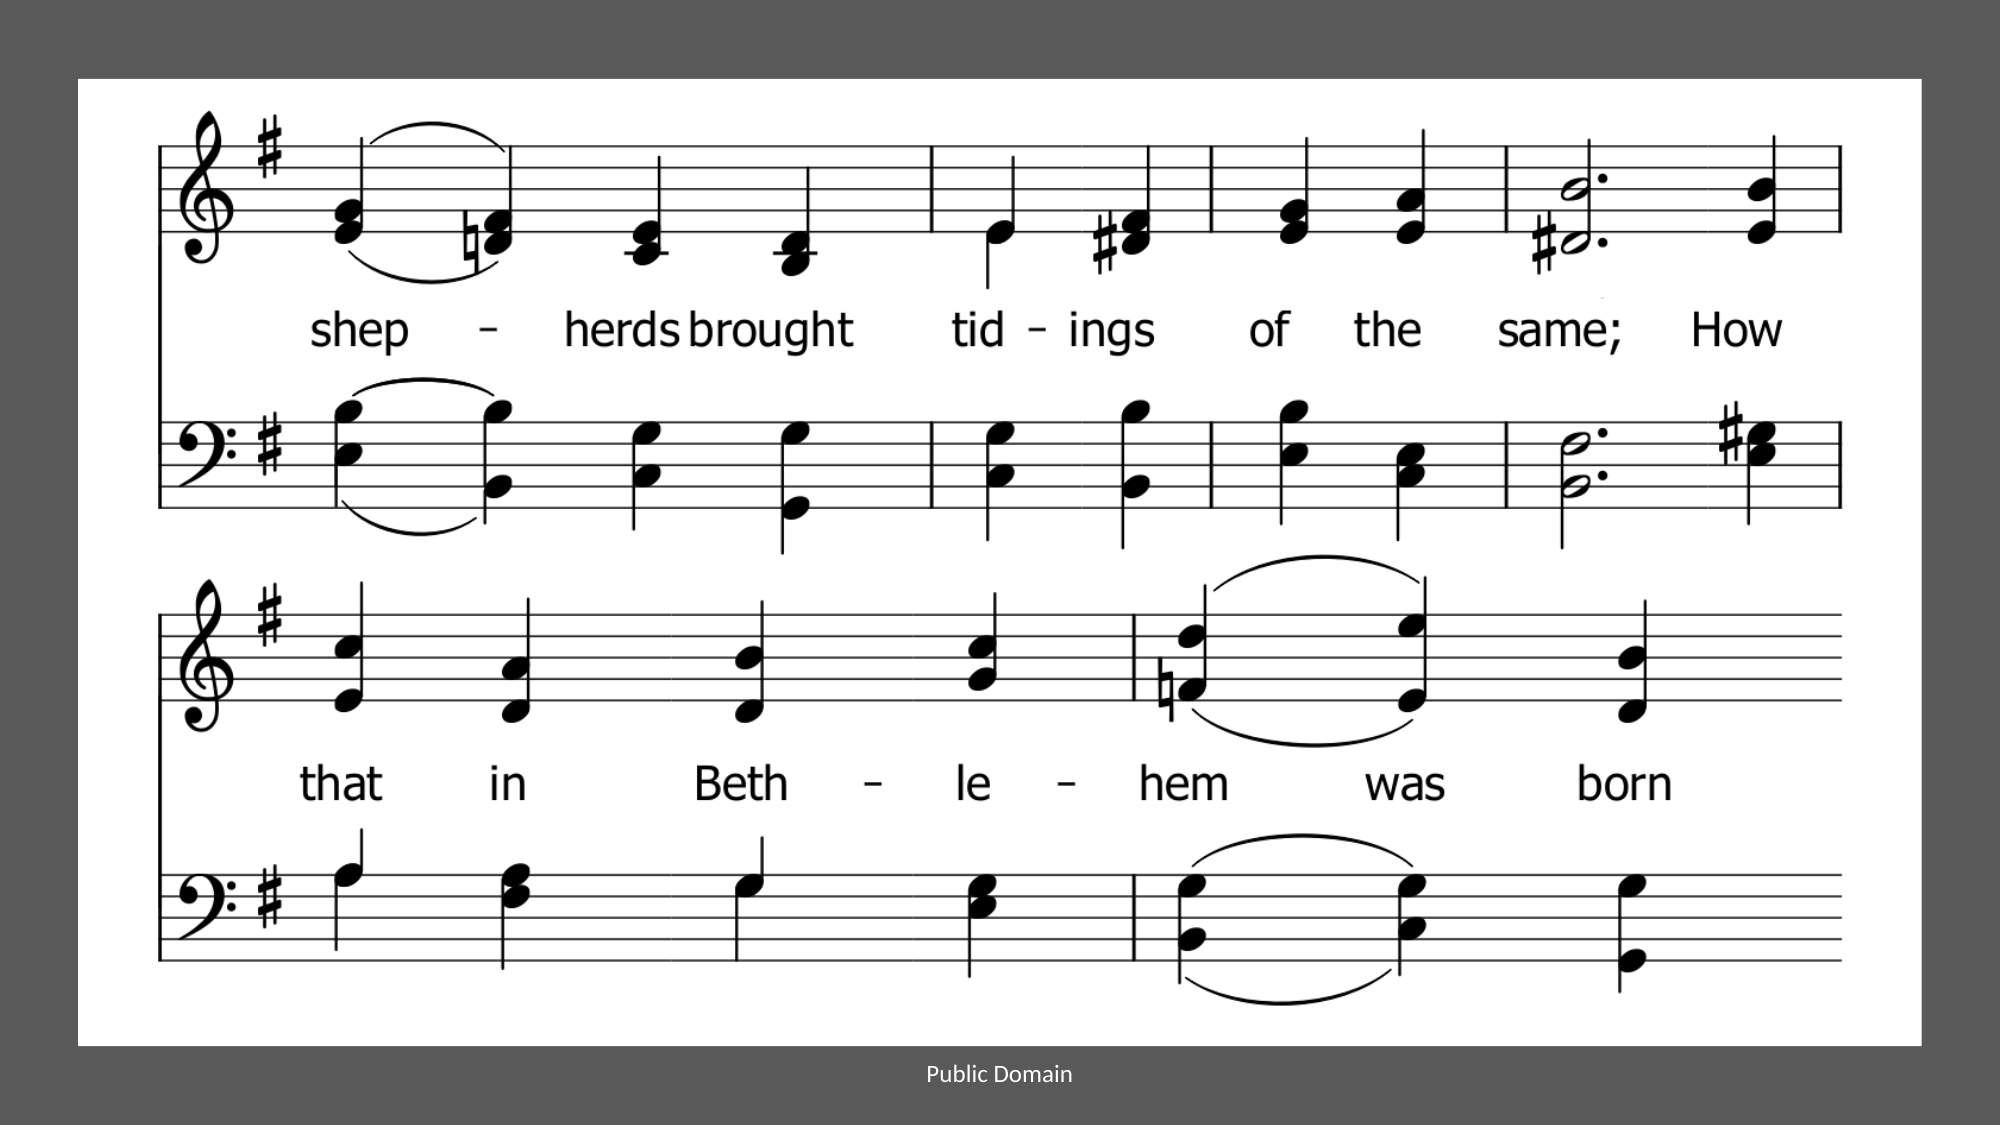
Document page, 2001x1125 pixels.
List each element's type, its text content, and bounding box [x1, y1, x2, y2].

picture [157, 105, 1843, 1020]
footer Public Domain [662, 1042, 1338, 1103]
text_box [0, 0, 2000, 1125]
text_box [77, 78, 1923, 1047]
